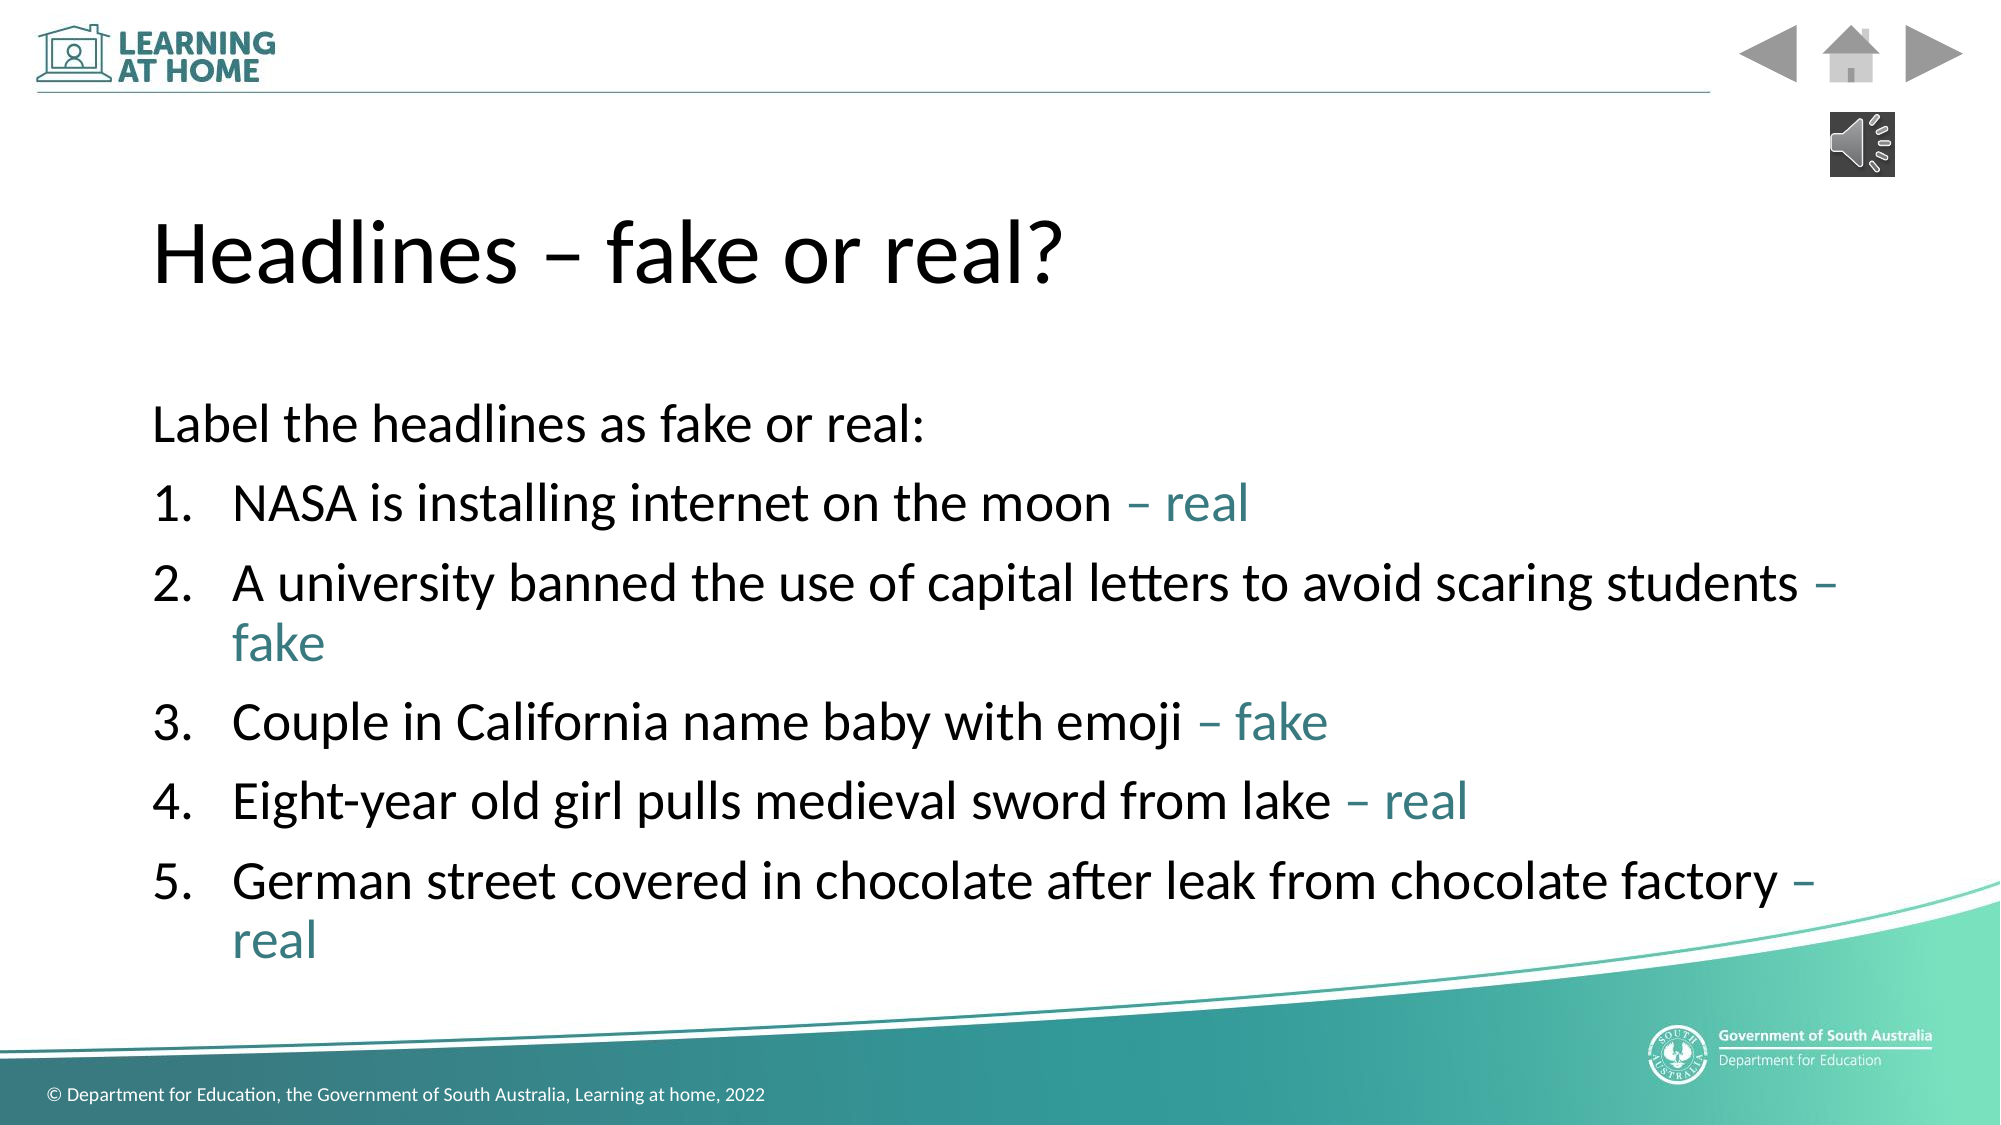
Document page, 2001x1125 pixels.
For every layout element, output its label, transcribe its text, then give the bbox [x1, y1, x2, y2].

list Label the headlines as fake or real: NASA is installing internet on the moon – real A university banned the use of capital letters to avoid scaring students – fake Couple in California name baby with emoji – fake Eight-year old girl pulls medieval sword from lake – real German street covered in chocolate after leak from chocolate factory – real [137, 387, 1863, 981]
title Headlines – fake or real? [137, 144, 1863, 363]
picture [0, 0, 2000, 1125]
